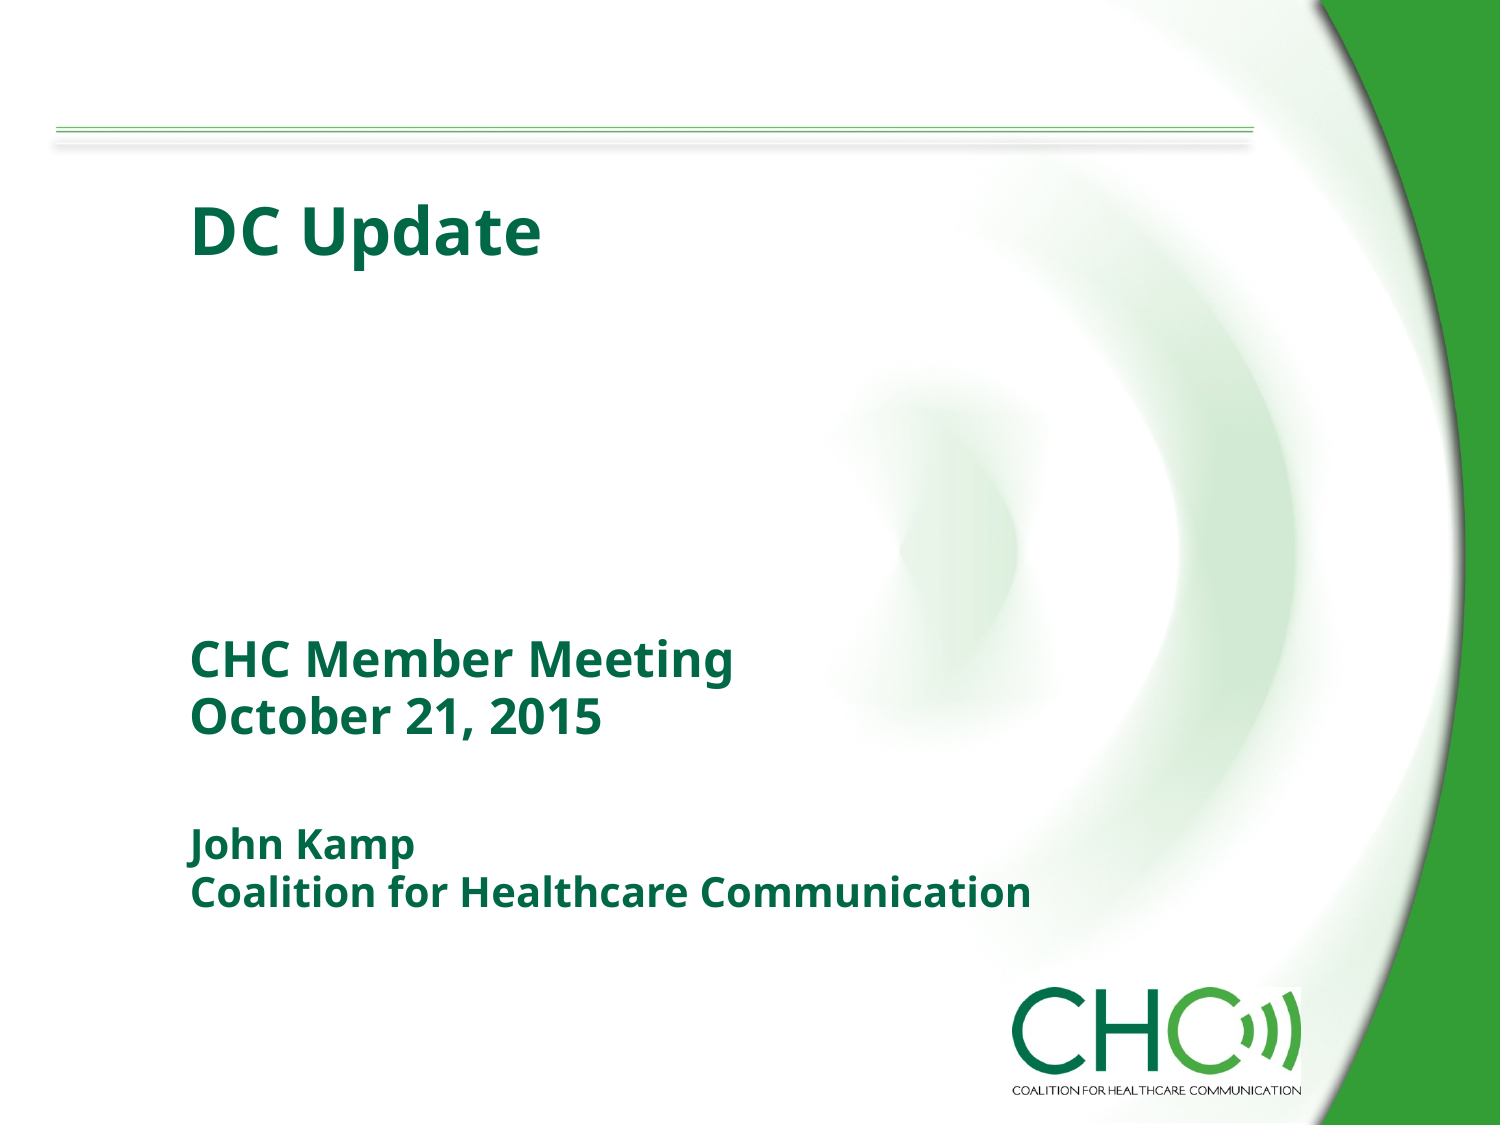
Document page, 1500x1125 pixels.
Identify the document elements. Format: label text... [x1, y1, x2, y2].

picture [0, 0, 1500, 1125]
title DC Update CHC Member Meeting October 21, 2015 John Kamp Coalition for Healthcare Communication [174, 187, 1363, 917]
